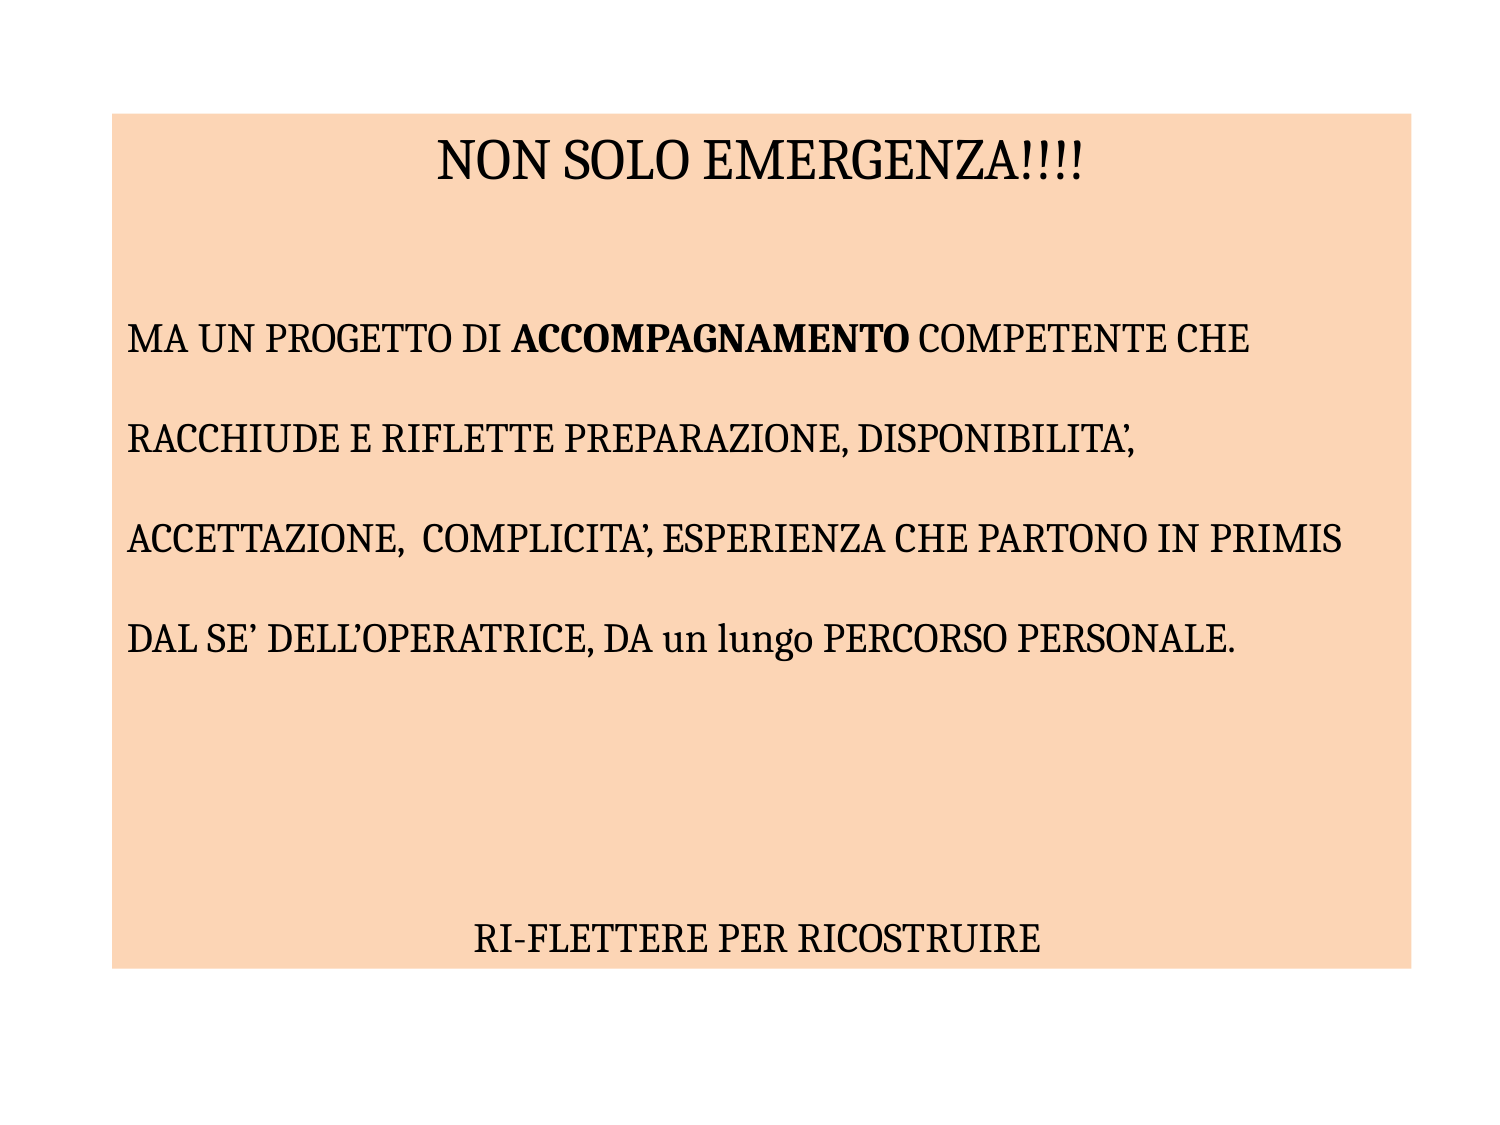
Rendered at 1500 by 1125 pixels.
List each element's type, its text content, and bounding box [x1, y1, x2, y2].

text_box NON SOLO EMERGENZA!!!! MA UN PROGETTO DI ACCOMPAGNAMENTO COMPETENTE CHE RACCHIUDE E RIFLETTE PREPARAZIONE, DISPONIBILITA’, ACCETTAZIONE, COMPLICITA’, ESPERIENZA CHE PARTONO IN PRIMIS DAL SE’ DELL’OPERATRICE, DA un lungo PERCORSO PERSONALE. RI-FLETTERE PER RICOSTRUIRE [112, 113, 1412, 969]
